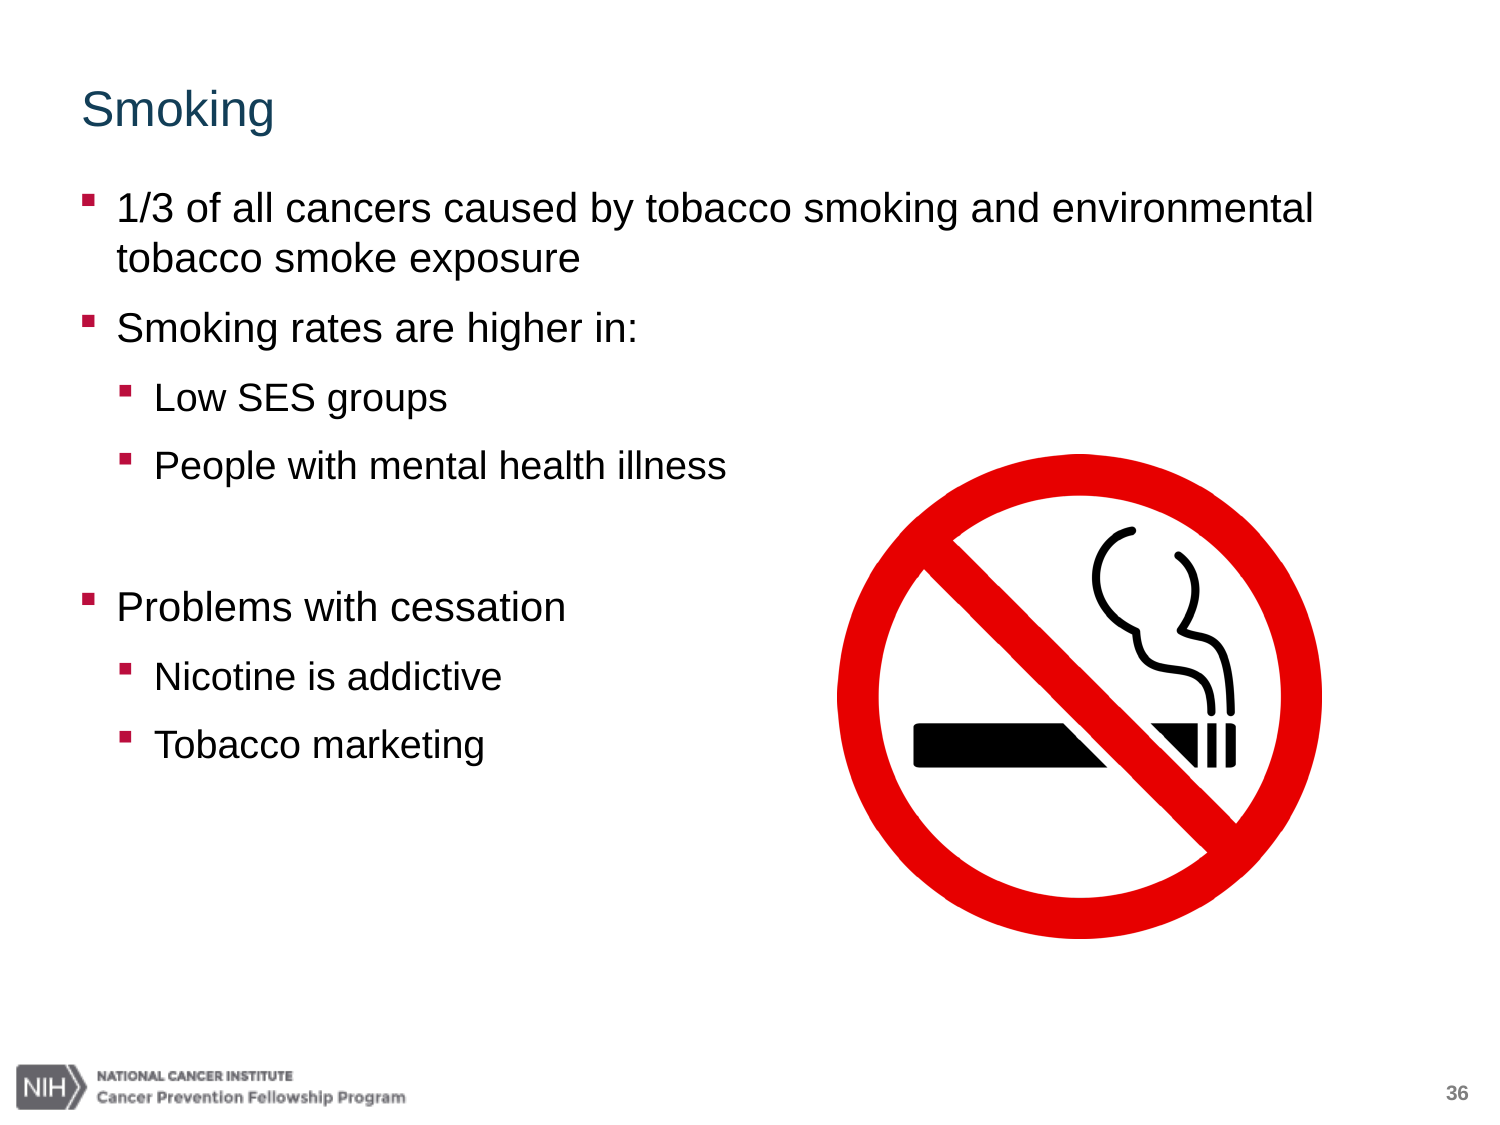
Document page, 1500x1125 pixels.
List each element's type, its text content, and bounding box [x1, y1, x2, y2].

picture [837, 454, 1322, 939]
picture [0, 1046, 502, 1125]
list 1/3 of all cancers caused by tobacco smoking and environmental tobacco smoke exposure Smoking rates are higher in: Low SES groups People with mental health illness Problems with cessation Nicotine is addictive Tobacco marketing [79, 180, 1419, 1022]
title Smoking [81, 68, 1421, 138]
